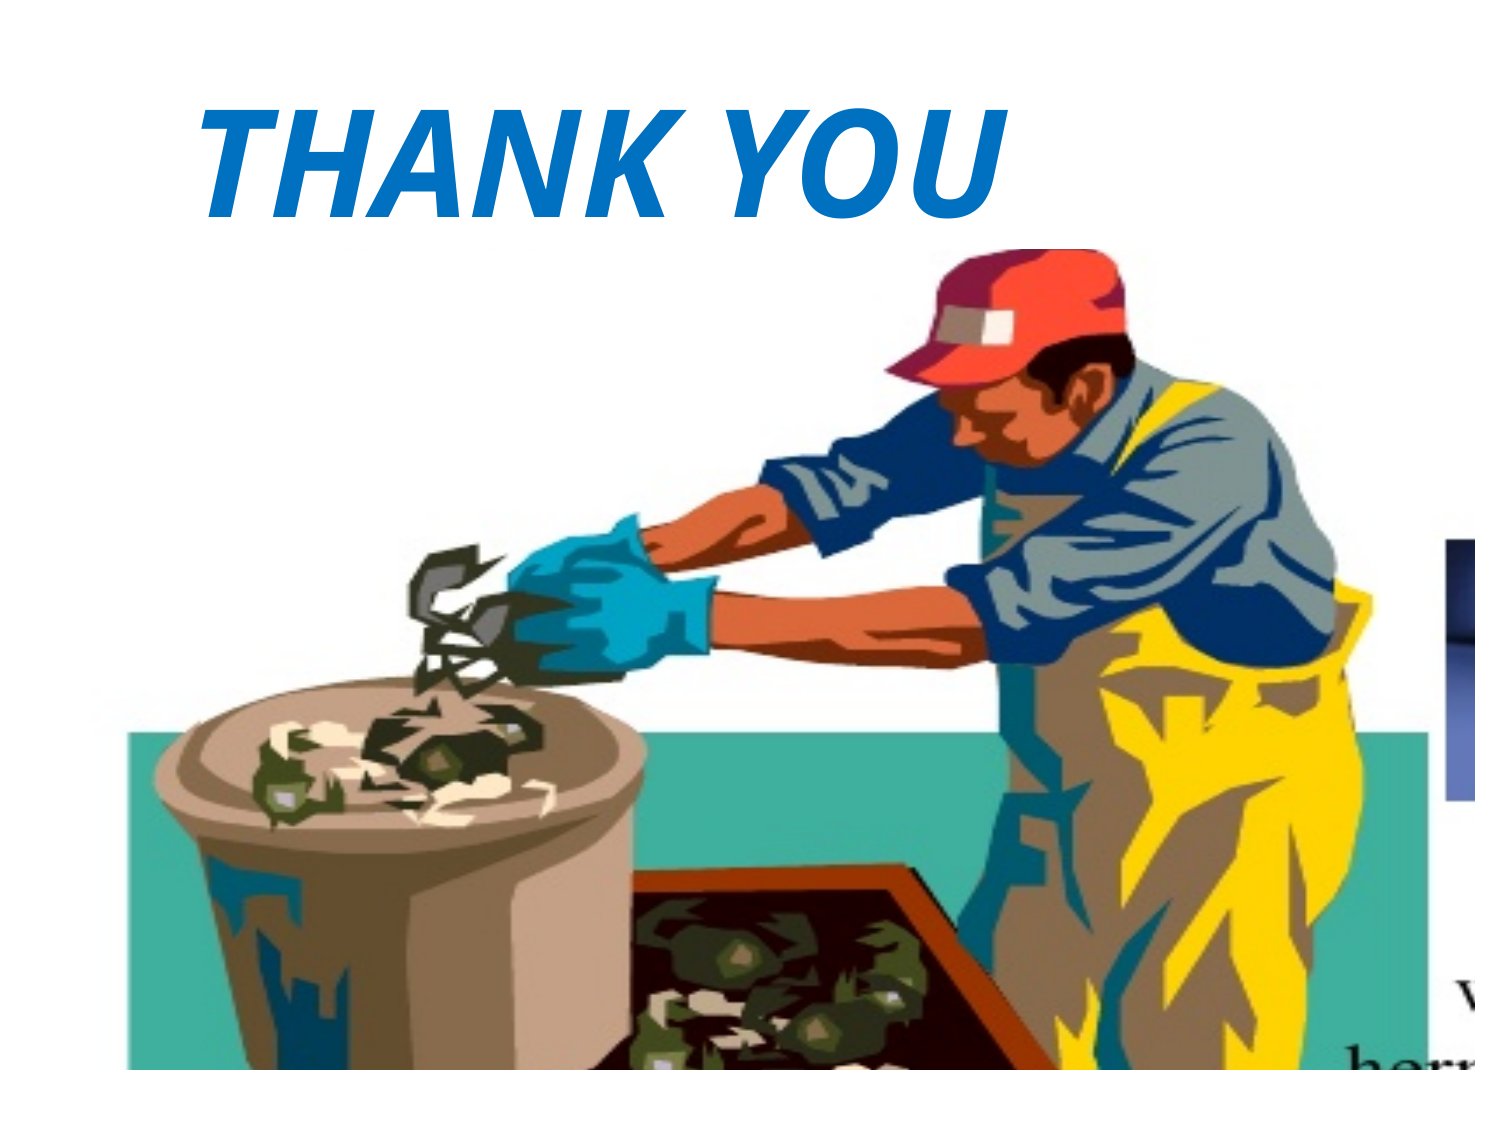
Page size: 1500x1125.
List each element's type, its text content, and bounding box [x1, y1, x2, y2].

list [38, 249, 1475, 1070]
title THANK YOU [103, 59, 1397, 249]
